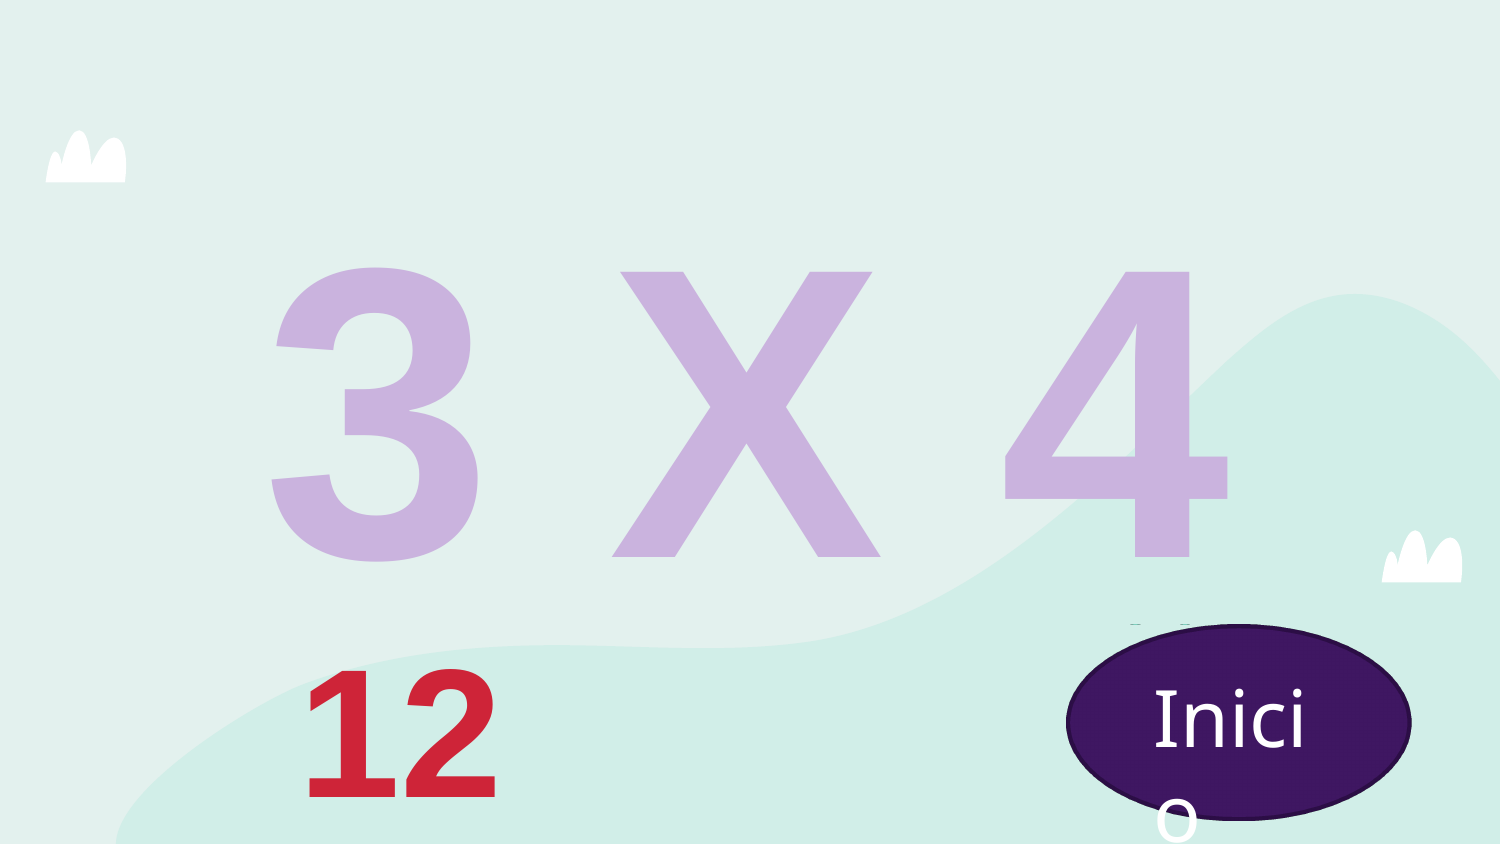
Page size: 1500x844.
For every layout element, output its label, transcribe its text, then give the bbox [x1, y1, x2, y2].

text_box 12 [228, 606, 574, 842]
picture [1066, 624, 1428, 821]
text_box 3 X 4 [242, 135, 1251, 648]
